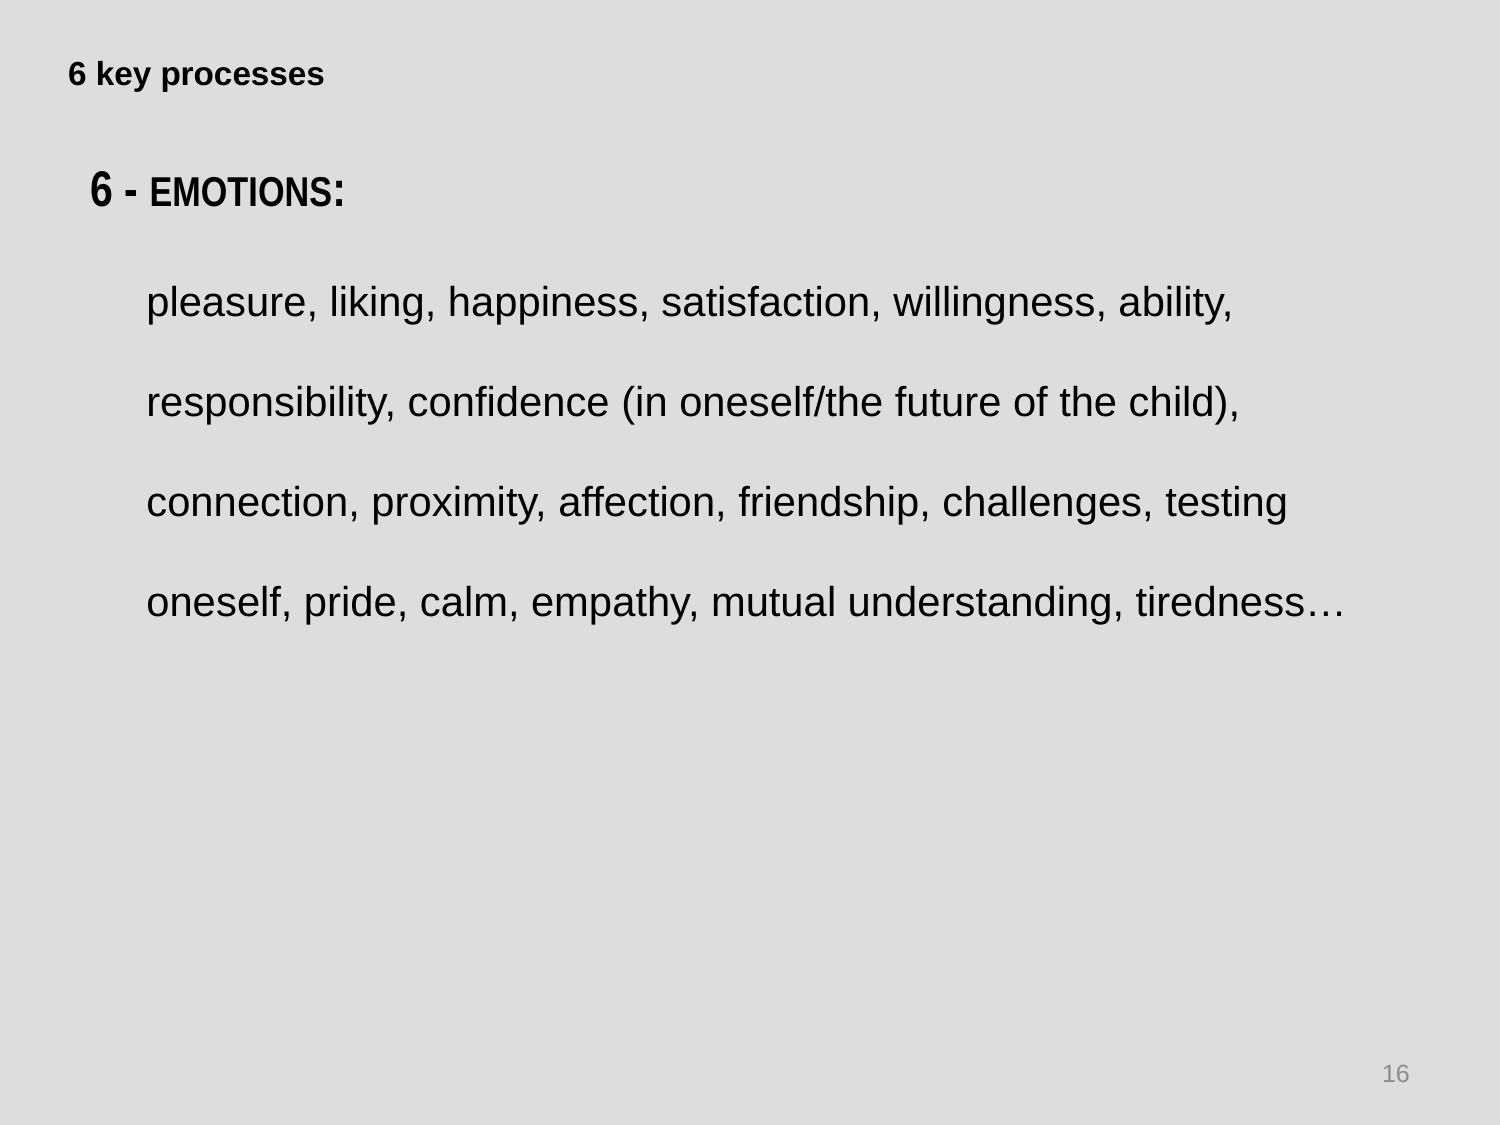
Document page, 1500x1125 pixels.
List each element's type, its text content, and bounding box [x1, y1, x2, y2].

slide_number 16 [1074, 1042, 1425, 1103]
title 6 key processes [52, 30, 1448, 114]
list 6 - EMOTIONS: pleasure, liking, happiness, satisfaction, willingness, ability, responsibility, confidence (in oneself/the future of the child), connection, proximity, affection, friendship, challenges, testing oneself, pride, calm, empathy, mutual understanding, tiredness… [74, 148, 1426, 1048]
